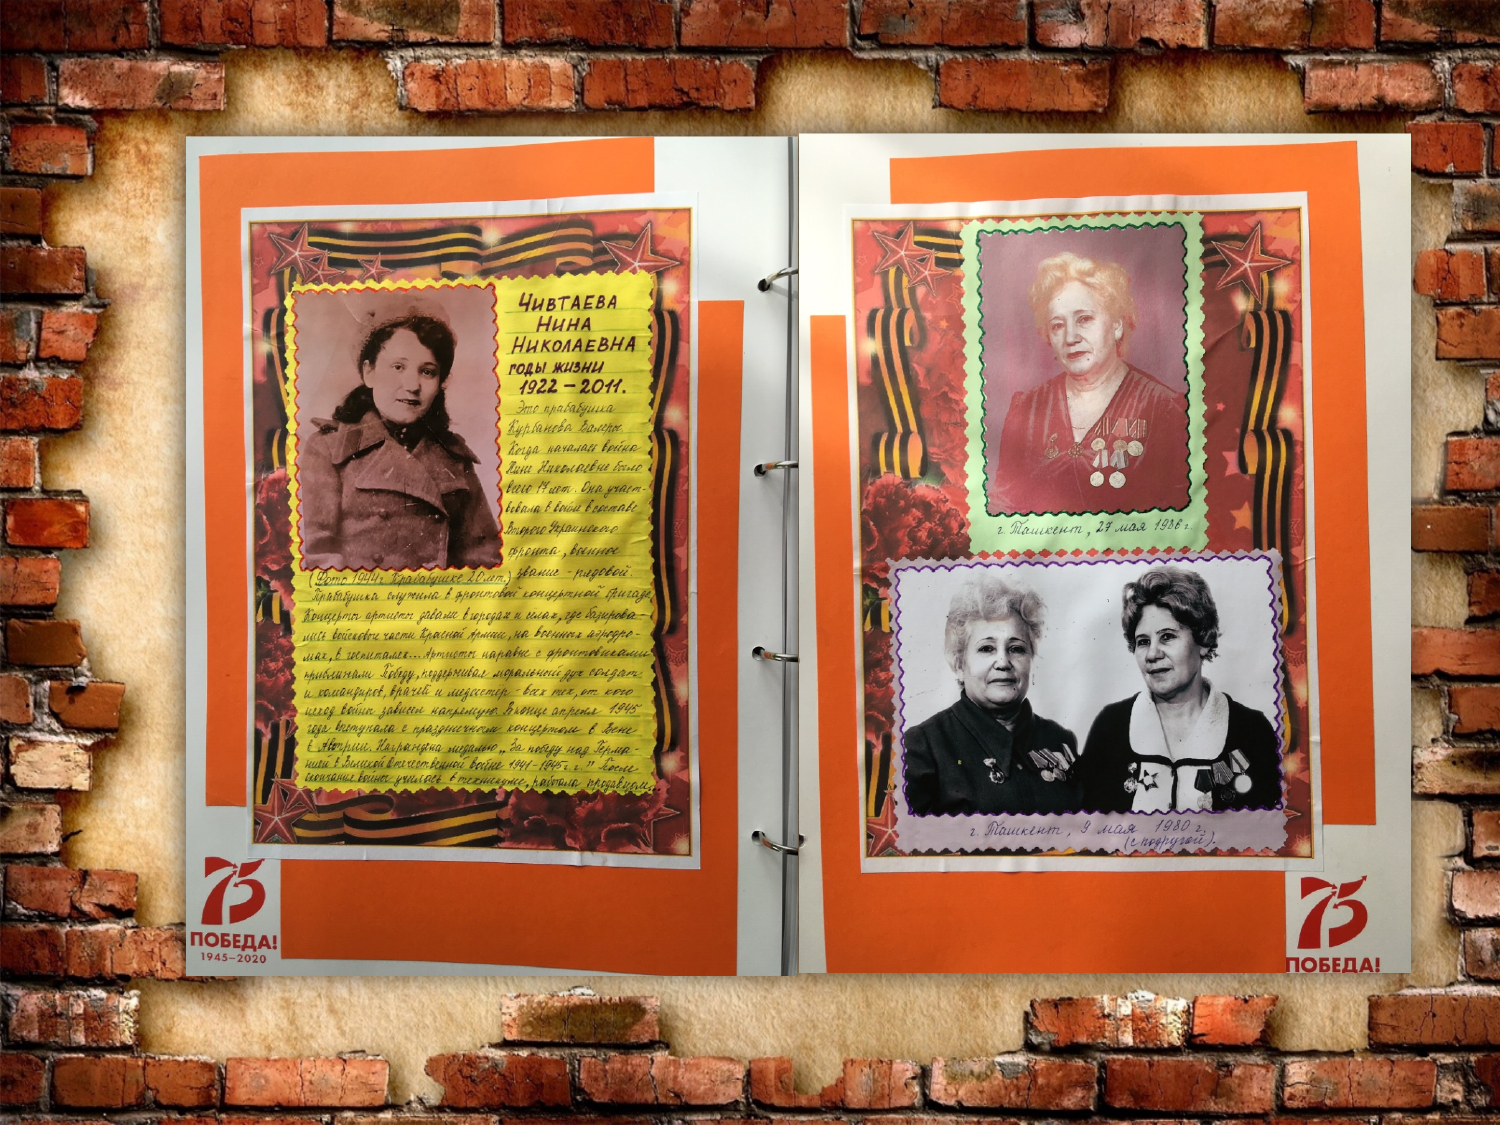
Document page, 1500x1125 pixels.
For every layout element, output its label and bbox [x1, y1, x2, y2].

picture [0, 0, 1500, 1125]
list [684, 246, 1500, 860]
list [71, 249, 680, 863]
